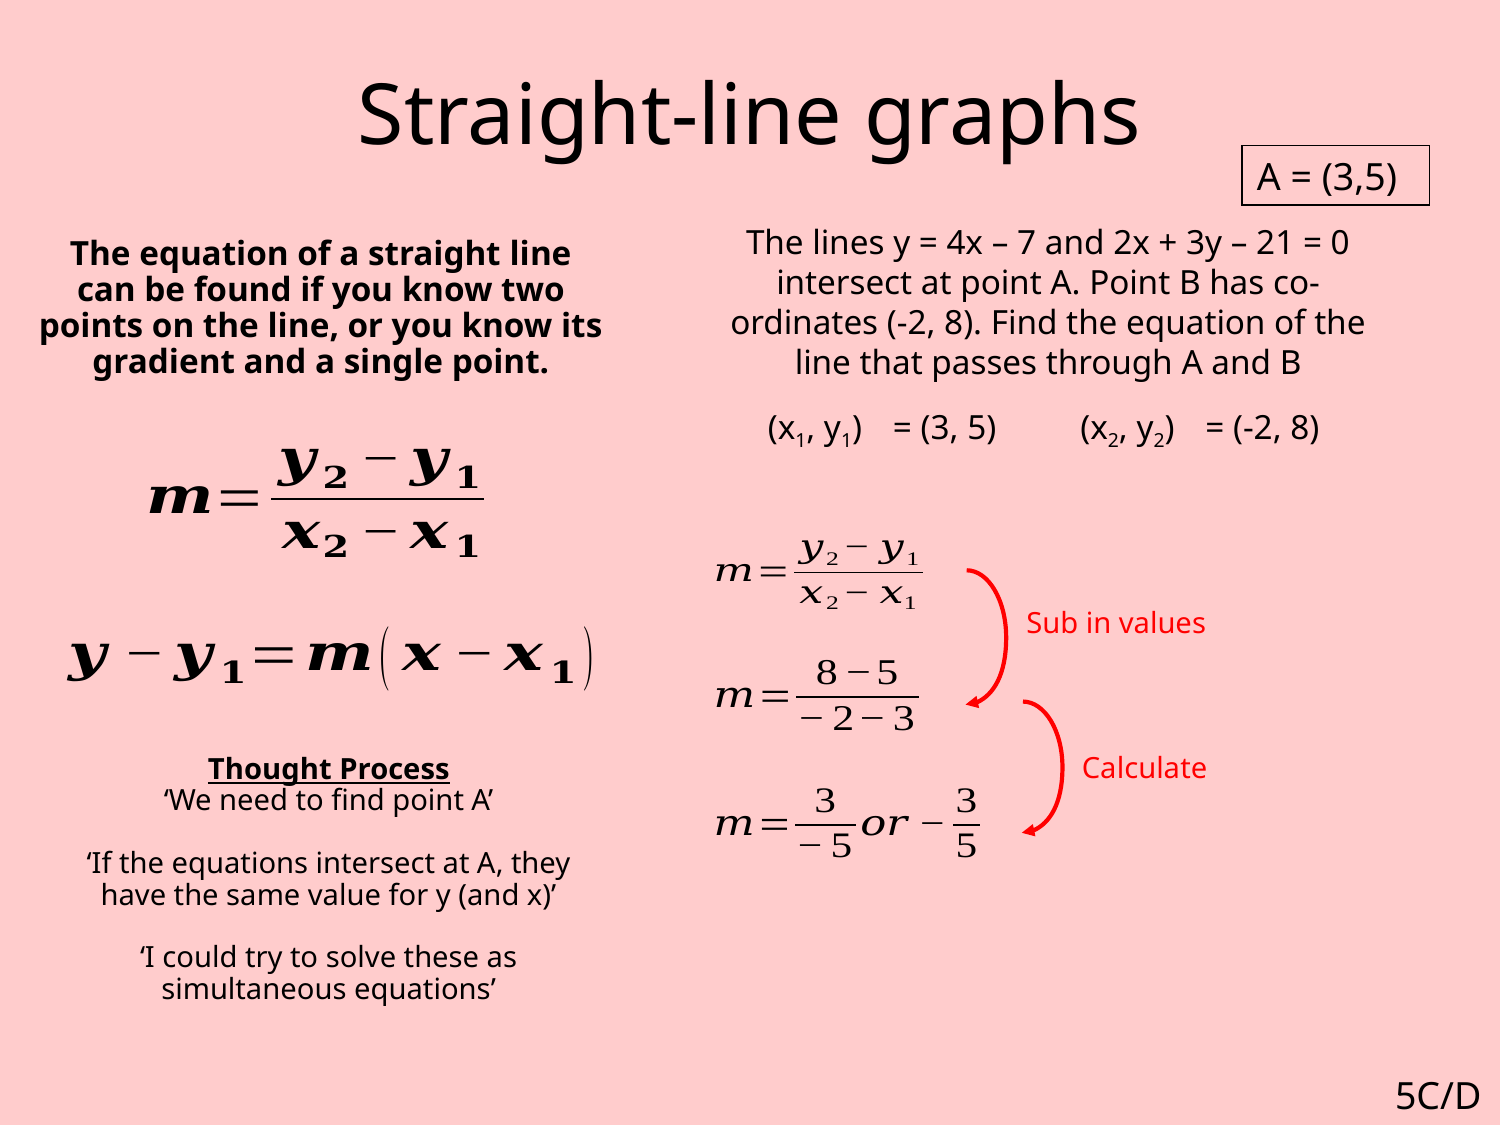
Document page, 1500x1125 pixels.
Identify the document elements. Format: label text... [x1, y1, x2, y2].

text_box Calculate [1018, 742, 1271, 792]
text_box Sub in values [990, 596, 1243, 647]
text_box = (3, 5) [878, 398, 1091, 454]
list The equation of a straight line can be found if you know two points on the line, or you know its gradient and a single point. [23, 229, 619, 1014]
text_box = (-2, 8) [1190, 398, 1379, 454]
text_box [965, 570, 1006, 709]
text_box [1022, 701, 1060, 742]
text_box The lines y = 4x – 7 and 2x + 3y – 21 = 0 intersect at point A. Point B has co-ordinates (-2, 8). Find the equation of the line that passes through A and B [692, 214, 1405, 389]
text_box A = (3,5) [1242, 145, 1430, 205]
text_box 5C/D [1380, 1064, 1497, 1125]
text_box (x2, y2) [1065, 398, 1229, 459]
text_box [1021, 792, 1061, 837]
text_box (x1, y1) [753, 398, 916, 459]
title Straight-line graphs [103, 35, 1397, 199]
text_box Thought Process ‘We need to find point A’ ‘If the equations intersect at A, they have the same value for y (and x)’ ‘I could try to solve these as simultaneous equations’ [37, 746, 621, 1048]
